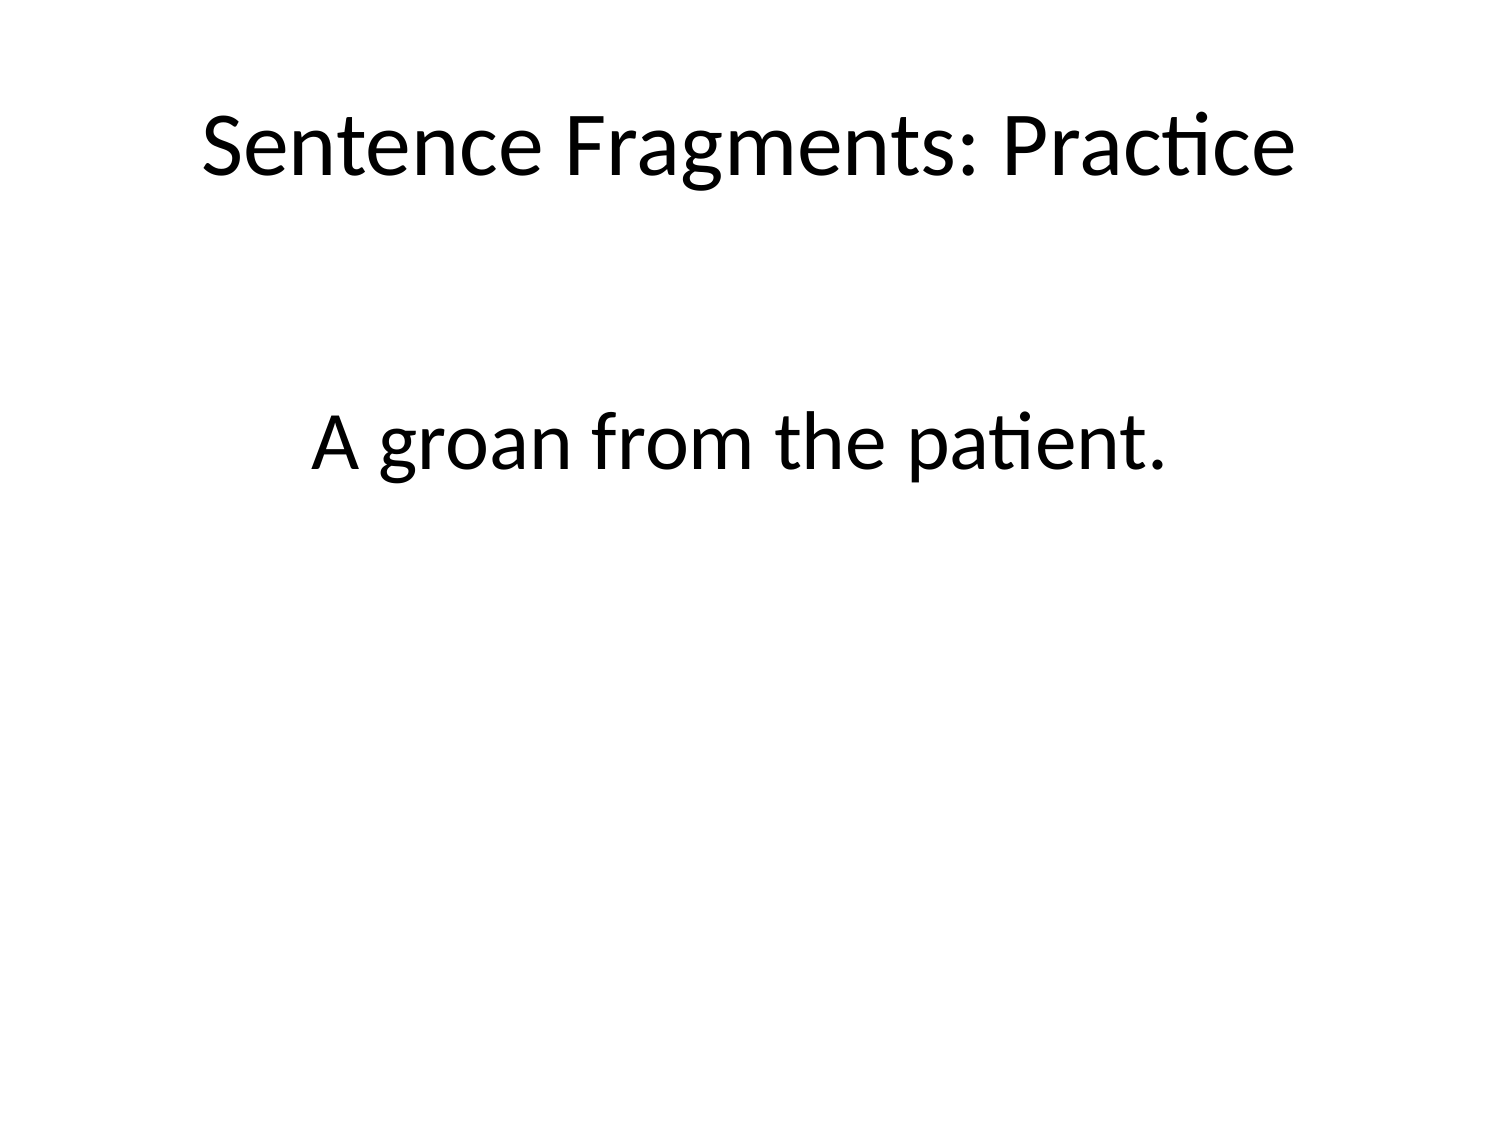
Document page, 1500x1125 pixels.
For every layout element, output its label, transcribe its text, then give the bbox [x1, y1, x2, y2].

title Sentence Fragments: Practice [75, 45, 1425, 233]
list A groan from the patient. [75, 262, 1425, 1005]
